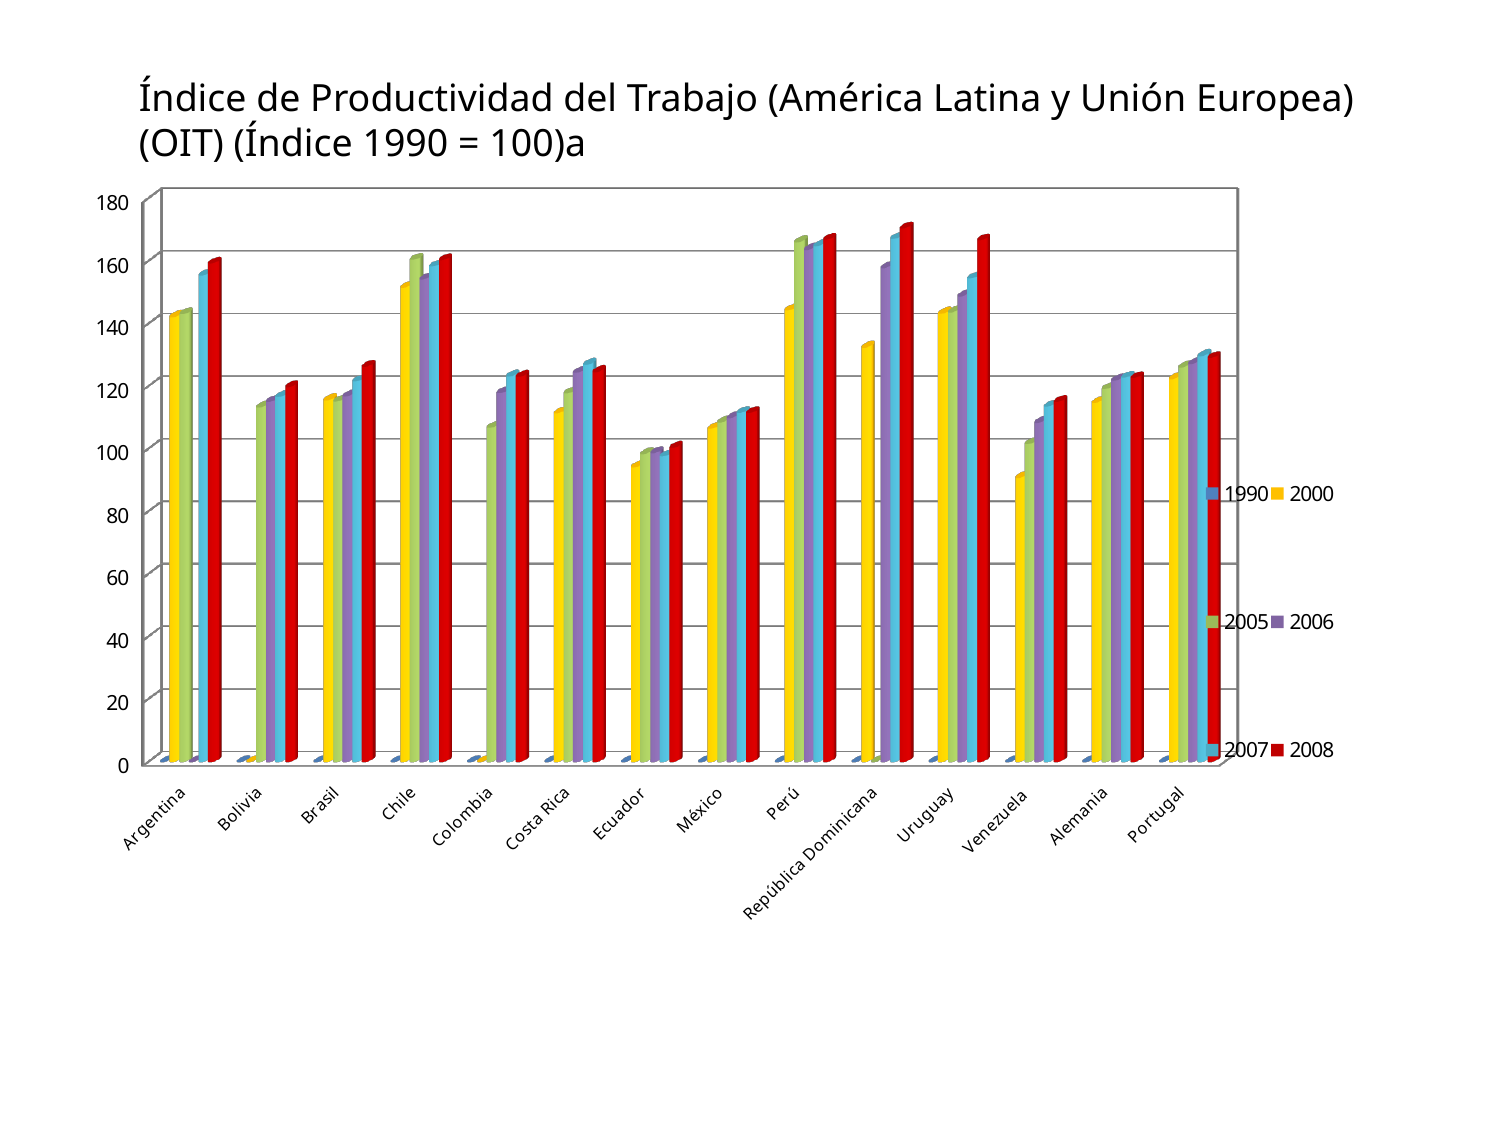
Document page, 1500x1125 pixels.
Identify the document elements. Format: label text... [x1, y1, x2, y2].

chart [64, 172, 1359, 941]
text_box Índice de Productividad del Trabajo (América Latina y Unión Europea) (OIT) (Índice 1990 = 100)a [123, 66, 1412, 1125]
